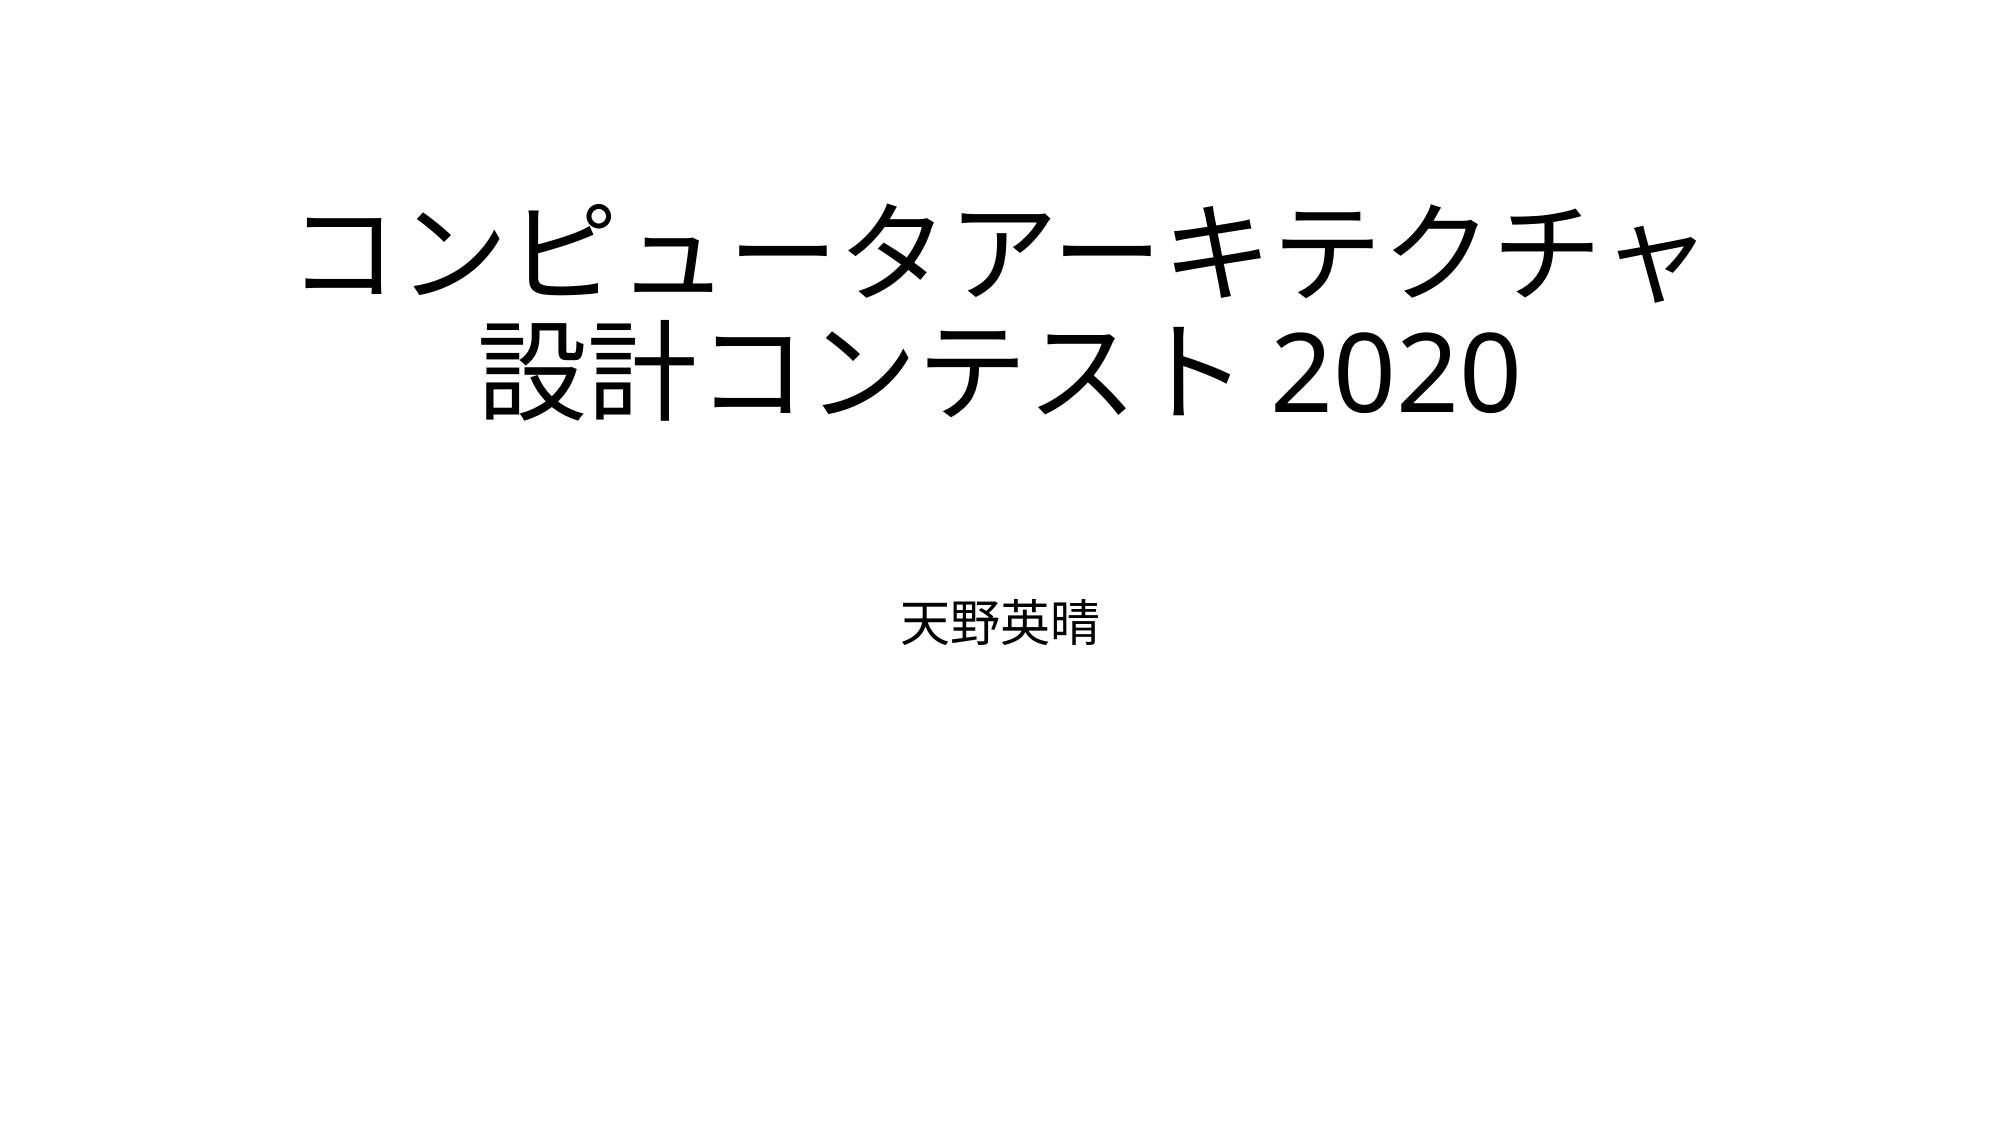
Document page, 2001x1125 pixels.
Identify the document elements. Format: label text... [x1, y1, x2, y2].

subtitle 天野英晴 [249, 590, 1750, 863]
title コンピュータアーキテクチャ 設計コンテスト2020 [249, 184, 1750, 576]
